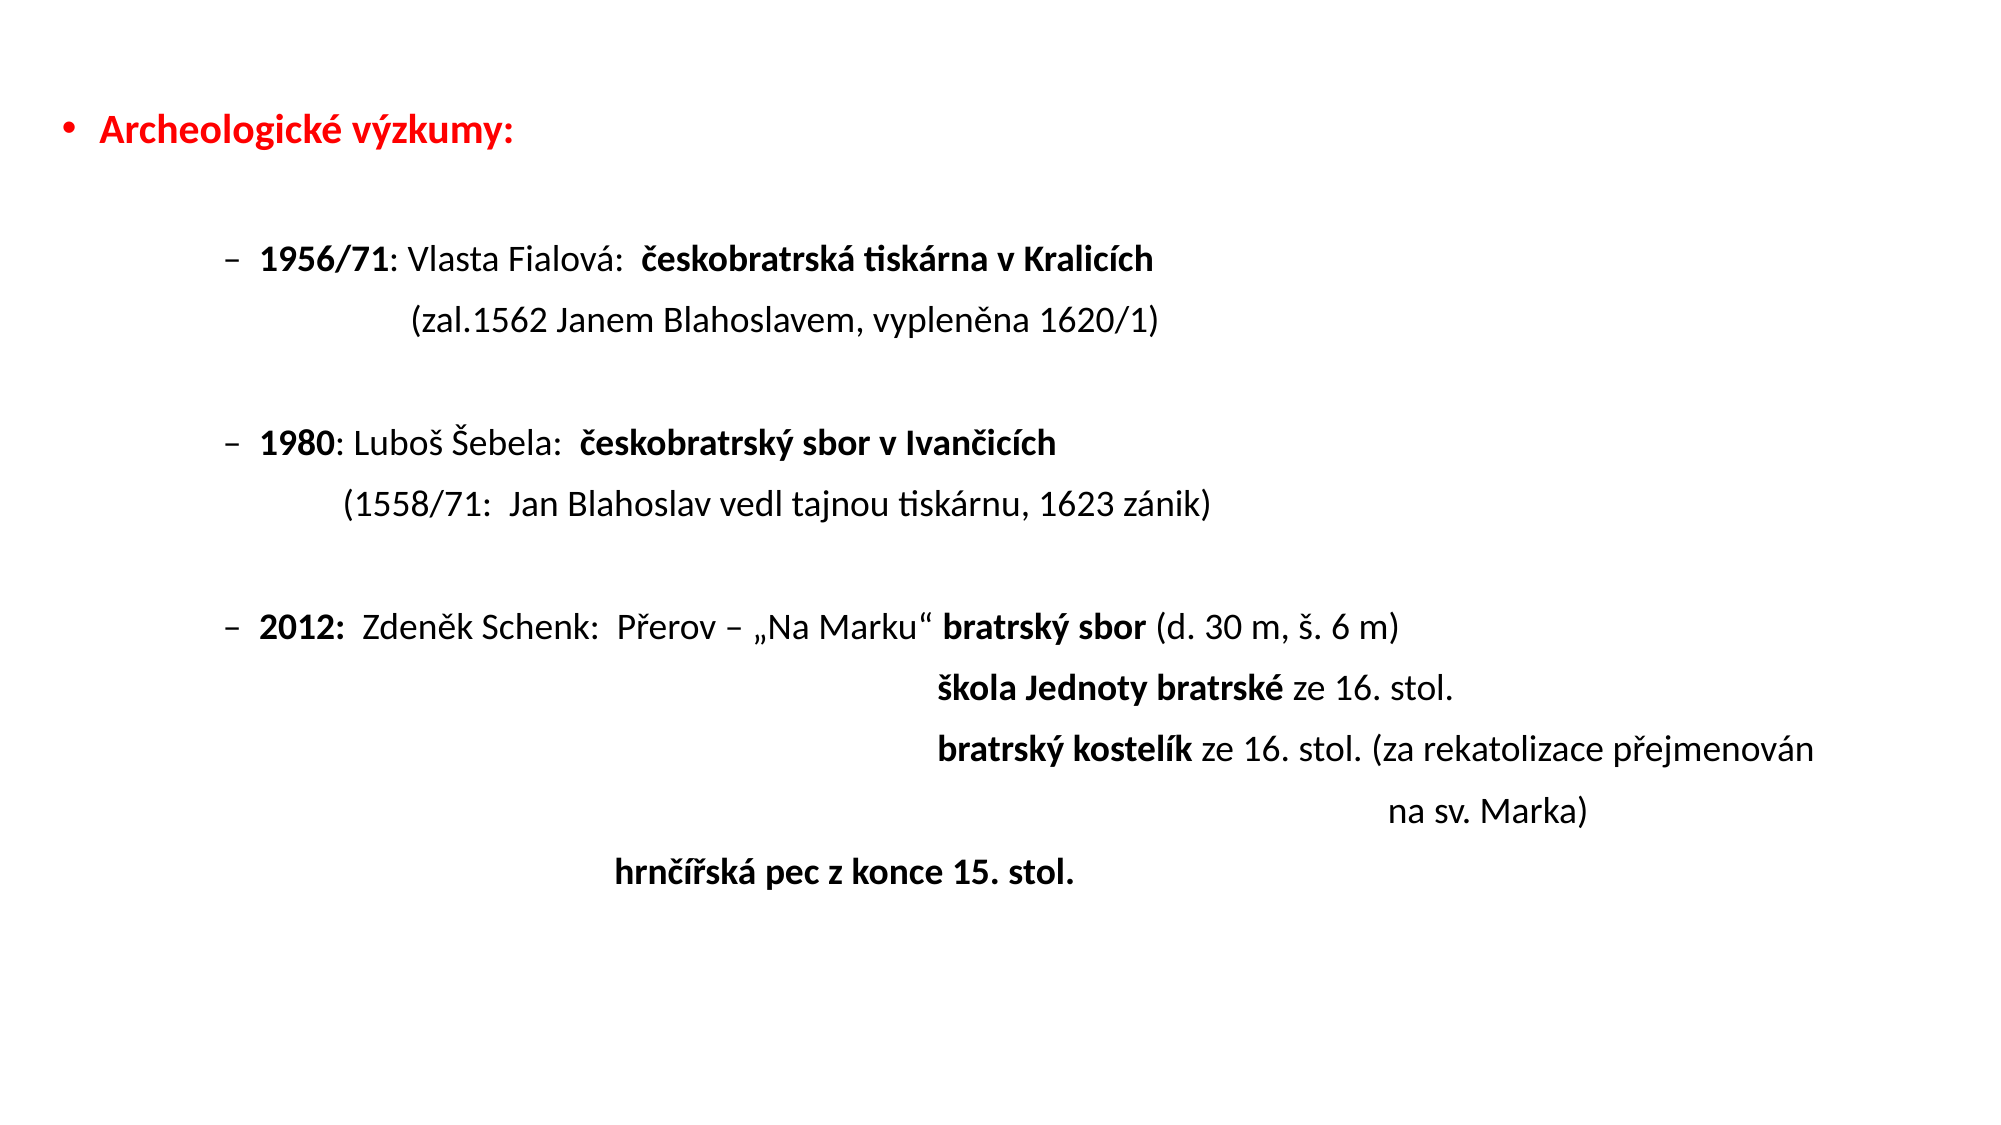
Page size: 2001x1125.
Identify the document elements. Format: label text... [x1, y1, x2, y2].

list Archeologické výzkumy: – 1956/71: Vlasta Fialová: českobratrská tiskárna v Kralicích (zal.1562 Janem Blahoslavem, vypleněna 1620/1) – 1980: Luboš Šebela: českobratrský sbor v Ivančicích (1558/71: Jan Blahoslav vedl tajnou tiskárnu, 1623 zánik) – 2012: Zdeněk Schenk: Přerov – „Na Marku“ bratrský sbor (d. 30 m, š. 6 m) škola Jednoty bratrské ze 16. stol. bratrský kostelík ze 16. stol. (za rekatolizace přejmenován na sv. Marka) hrnčířská pec z konce 15. stol. [46, 99, 1986, 1125]
